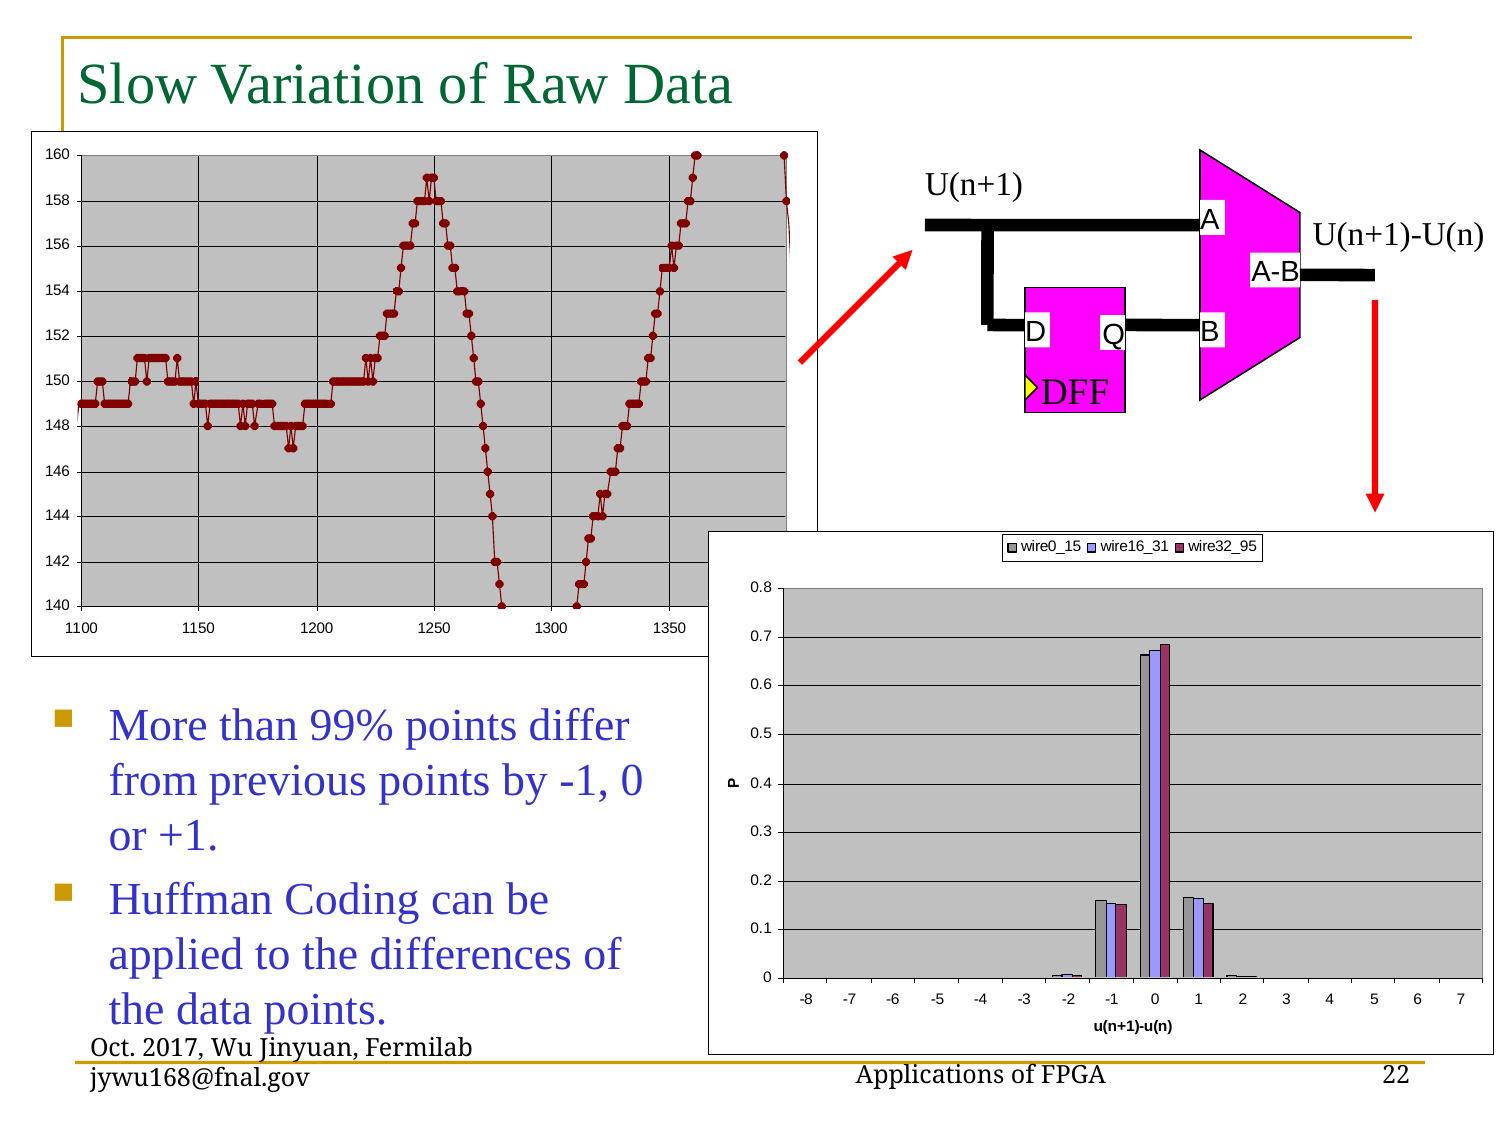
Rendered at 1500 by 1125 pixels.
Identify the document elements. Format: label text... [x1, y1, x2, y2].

picture [24, 124, 1500, 1061]
text_box DFF [1025, 287, 1125, 413]
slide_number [74, 1062, 651, 1100]
text_box More than 99% points differ from previous points by -1, 0 or +1. Huffman Coding can be applied to the differences of the data points. [37, 687, 663, 1038]
slide_number 22 [1312, 1069, 1426, 1101]
footer Applications of FPGA [662, 1049, 1301, 1101]
text_box B [1200, 312, 1225, 348]
text_box [827, 249, 913, 336]
text_box U(n+1)-U(n) [1312, 212, 1485, 253]
text_box [1024, 375, 1038, 400]
text_box A-B [1250, 252, 1300, 288]
text_box [1368, 299, 1382, 513]
text_box U(n+1) [924, 162, 1024, 203]
title Slow Variation of Raw Data [62, 37, 913, 150]
text_box D [1025, 312, 1050, 348]
text_box Q [1100, 315, 1125, 350]
text_box [1200, 149, 1300, 400]
text_box A [1200, 199, 1225, 235]
